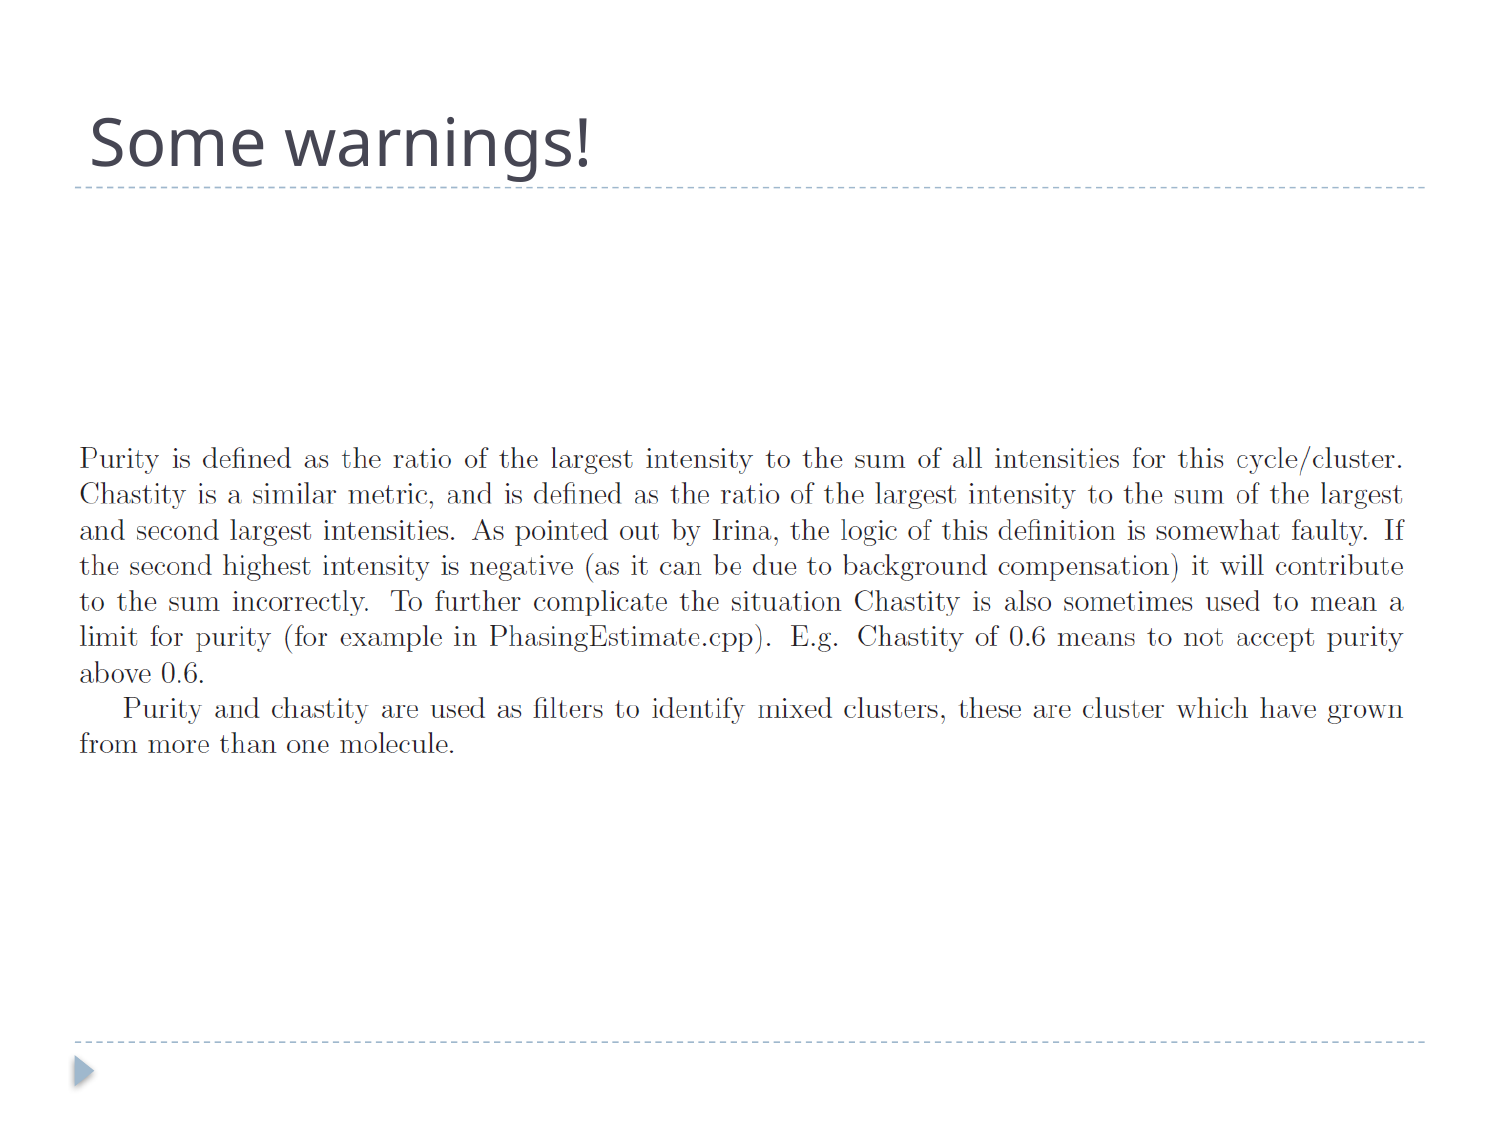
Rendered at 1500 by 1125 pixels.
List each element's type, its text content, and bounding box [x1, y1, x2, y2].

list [74, 436, 1426, 774]
title Some warnings! [75, 24, 1425, 188]
